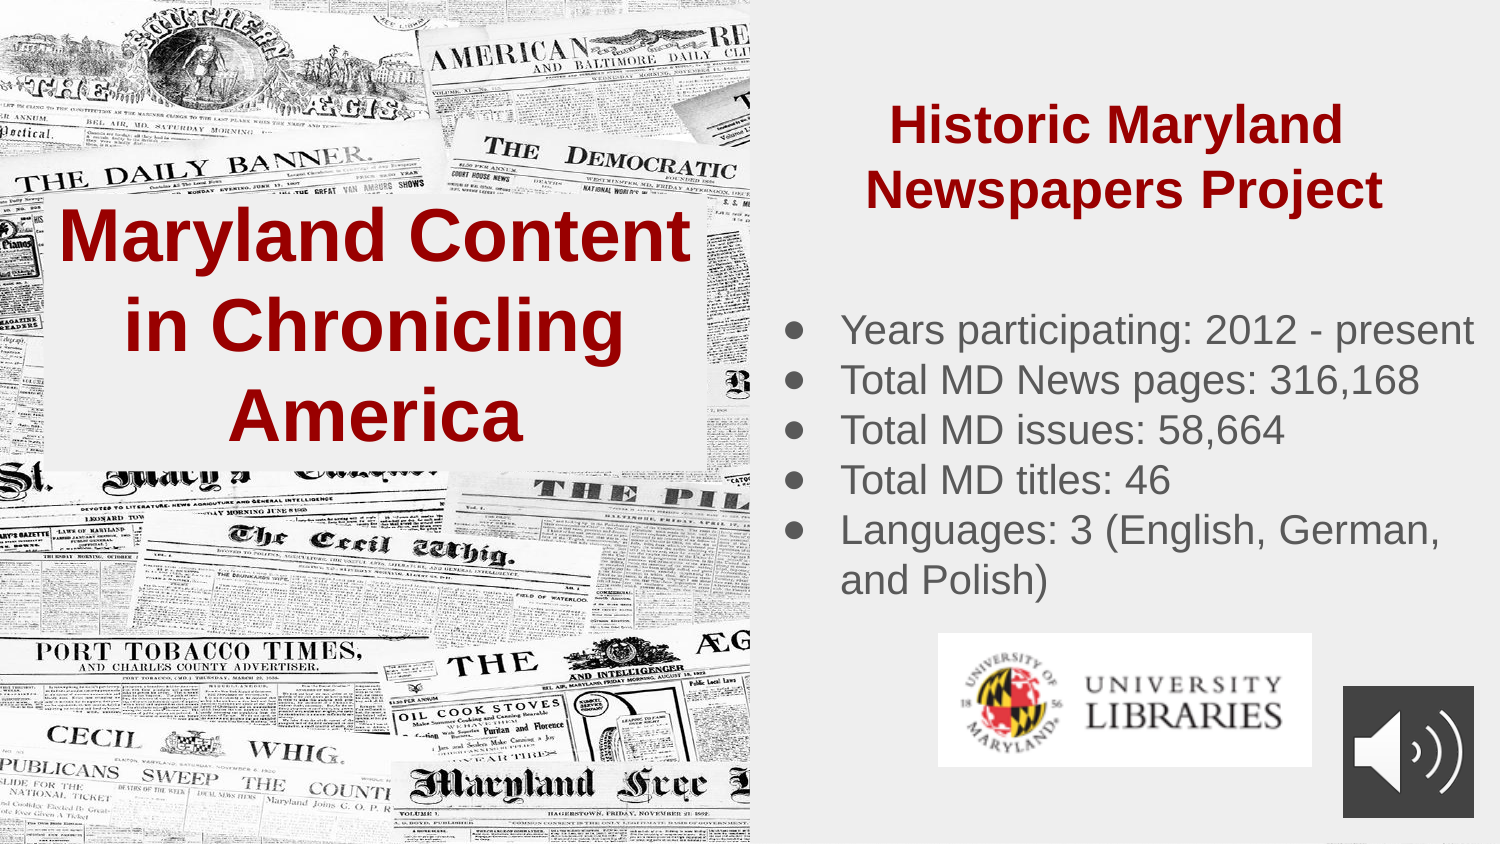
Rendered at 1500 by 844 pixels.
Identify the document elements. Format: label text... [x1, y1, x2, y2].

title Maryland Content in Chronicling America [43, 194, 708, 472]
list Historic Maryland Newspapers Project Years participating: 2012 - present Total MD News pages: 316,168 Total MD issues: 58,664 Total MD titles: 46 Languages: 3 (English, German, and Polish) [750, 52, 1500, 806]
picture [0, 0, 749, 844]
picture [1341, 685, 1476, 819]
picture [938, 632, 1312, 767]
